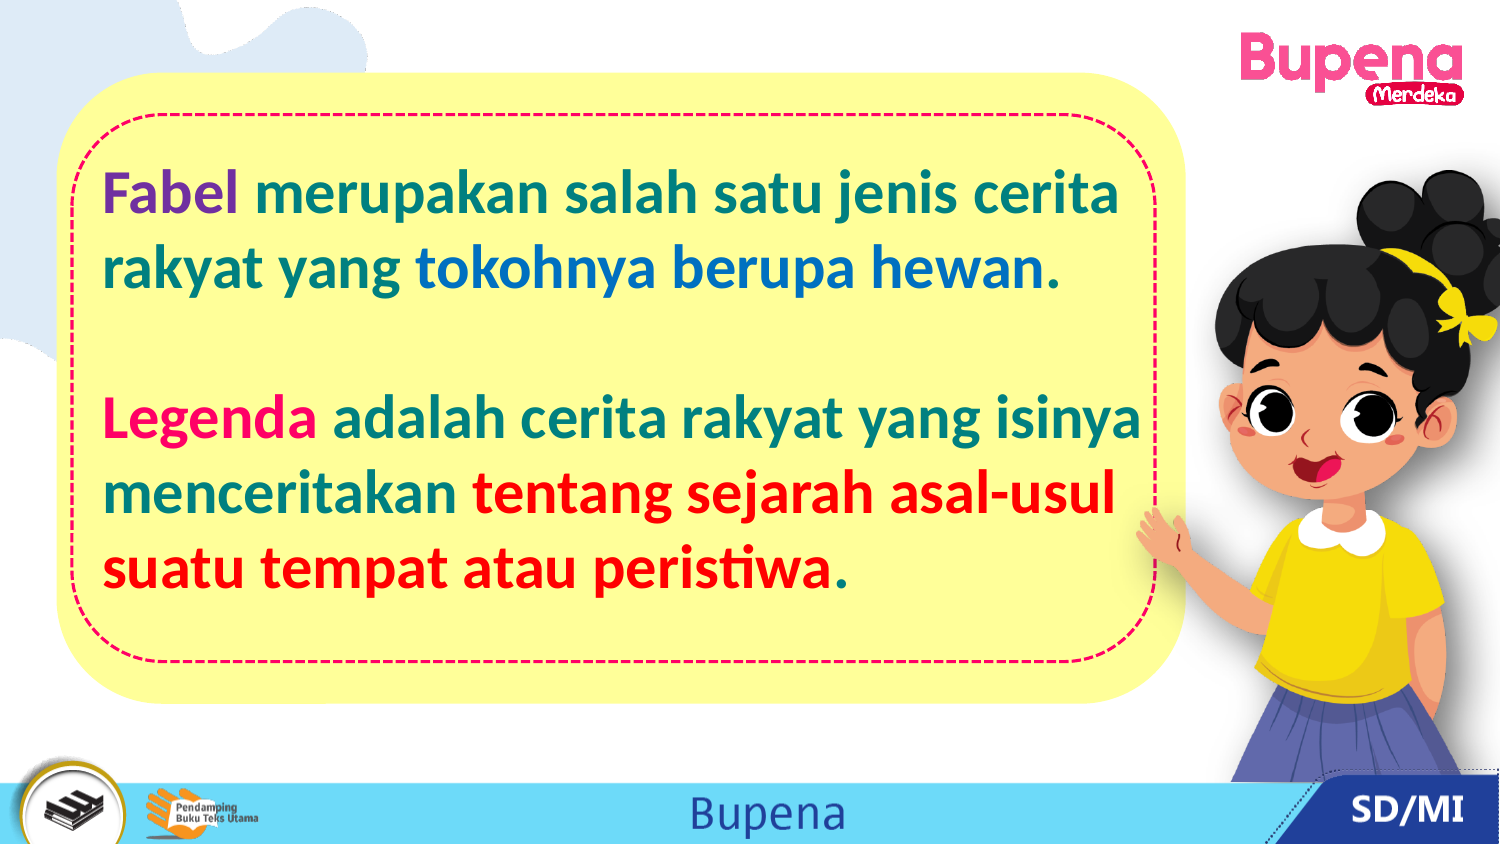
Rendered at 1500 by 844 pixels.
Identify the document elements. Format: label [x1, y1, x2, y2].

text_box [56, 72, 1216, 704]
picture [1230, 28, 1474, 108]
picture [0, 0, 508, 590]
picture [0, 170, 1500, 844]
